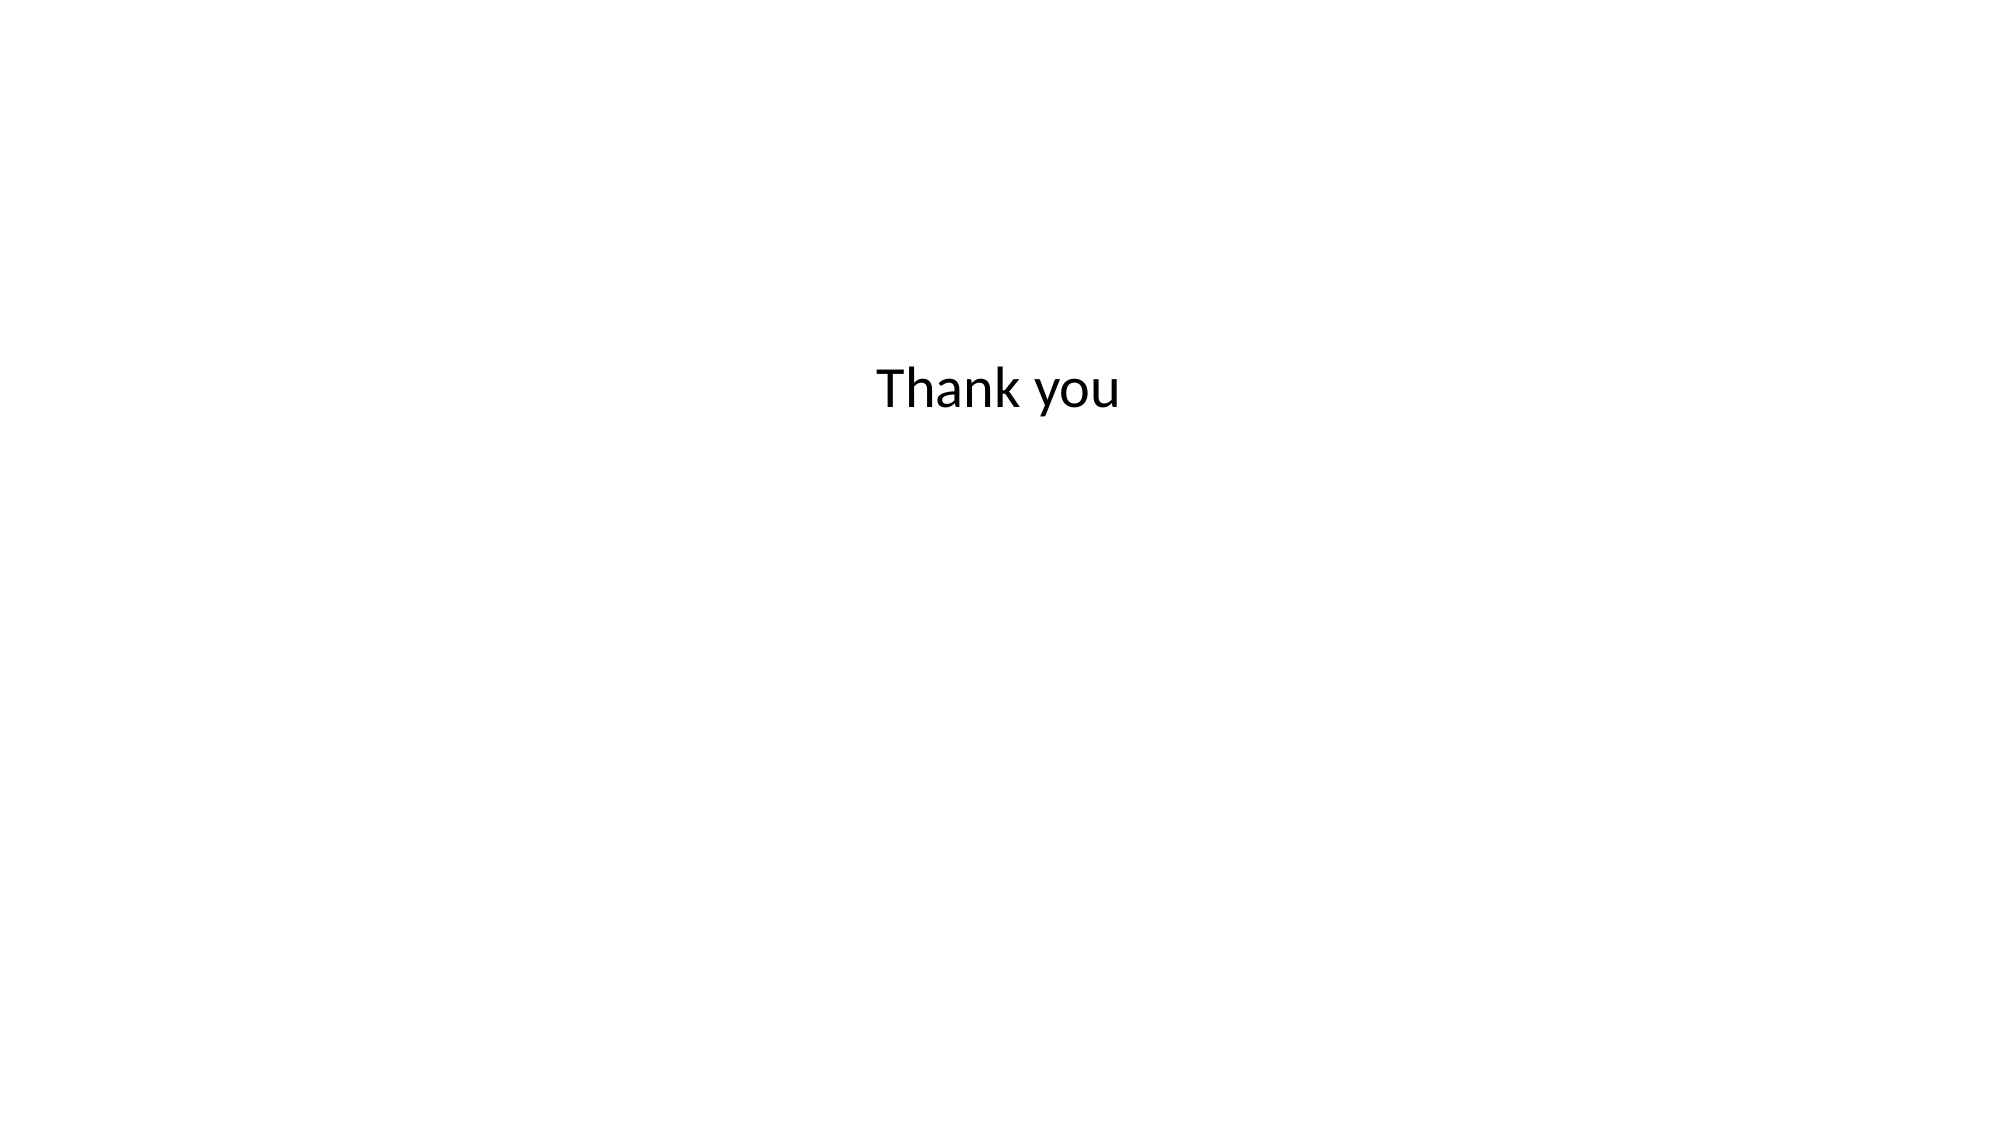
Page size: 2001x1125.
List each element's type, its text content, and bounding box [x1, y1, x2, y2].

list Thank you [135, 91, 1863, 1014]
